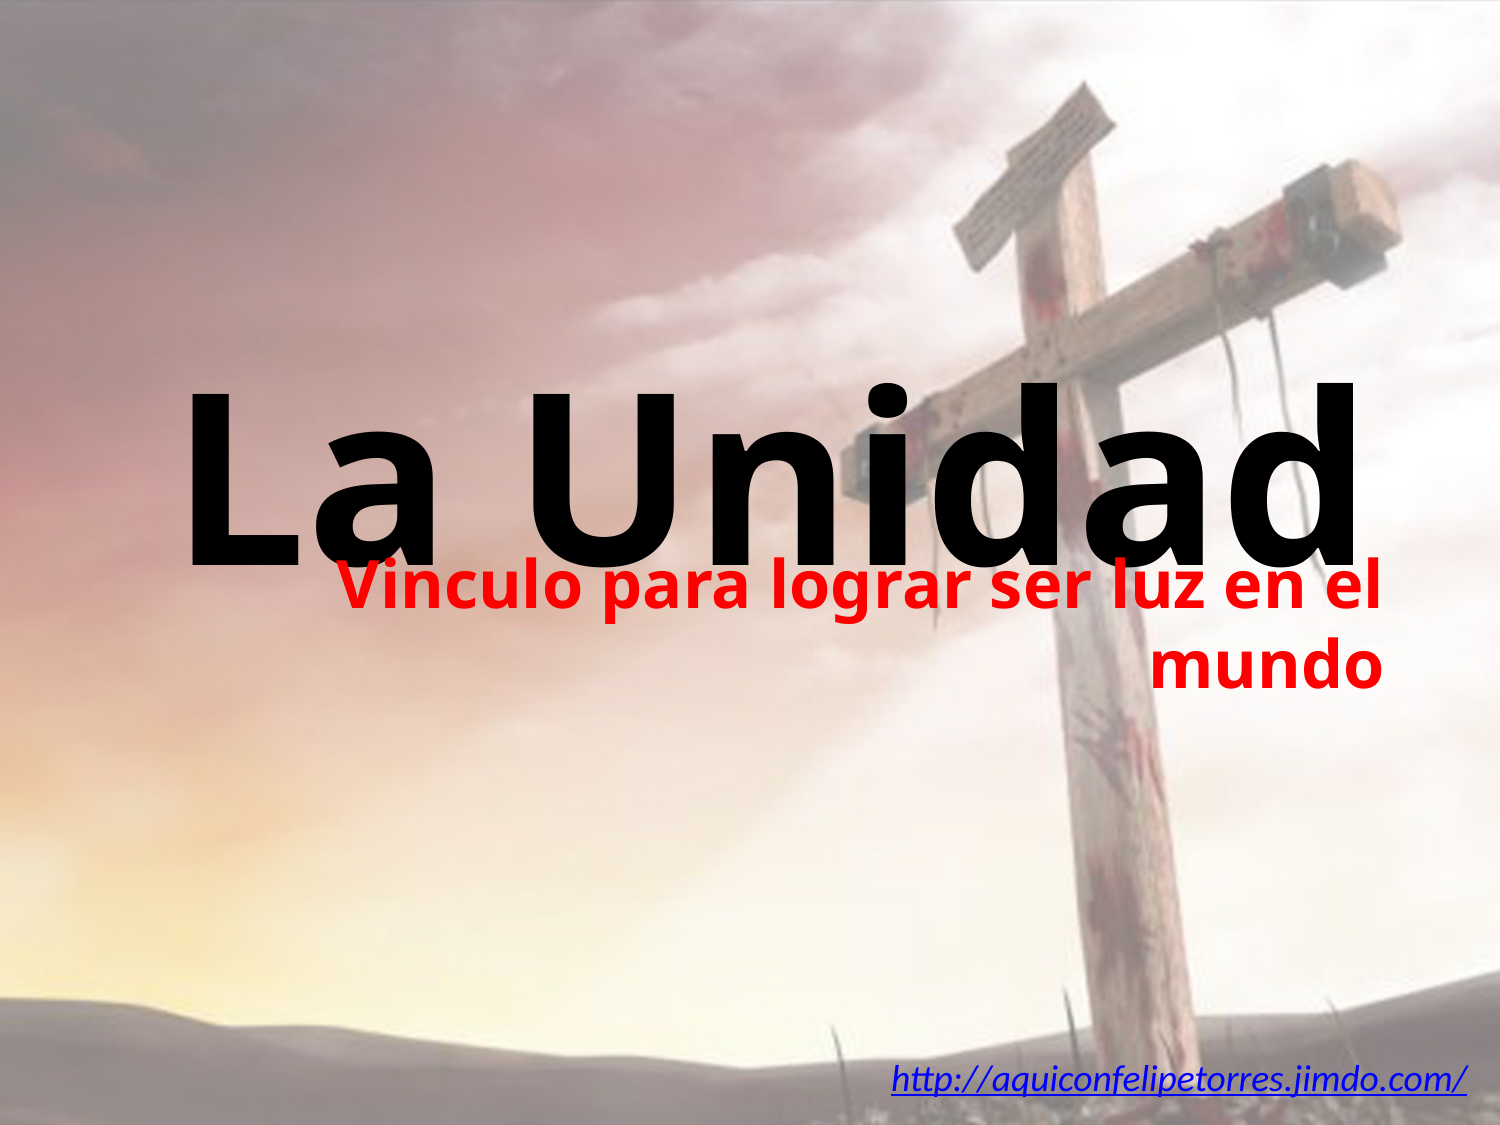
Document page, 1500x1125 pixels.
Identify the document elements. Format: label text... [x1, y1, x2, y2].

picture [0, 0, 1500, 1125]
title La Unidad [112, 349, 1388, 591]
subtitle Vinculo para lograr ser luz en el mundo [236, 534, 1400, 823]
text_box http://aquiconfelipetorres.jimdo.com/ [820, 1046, 1483, 1106]
